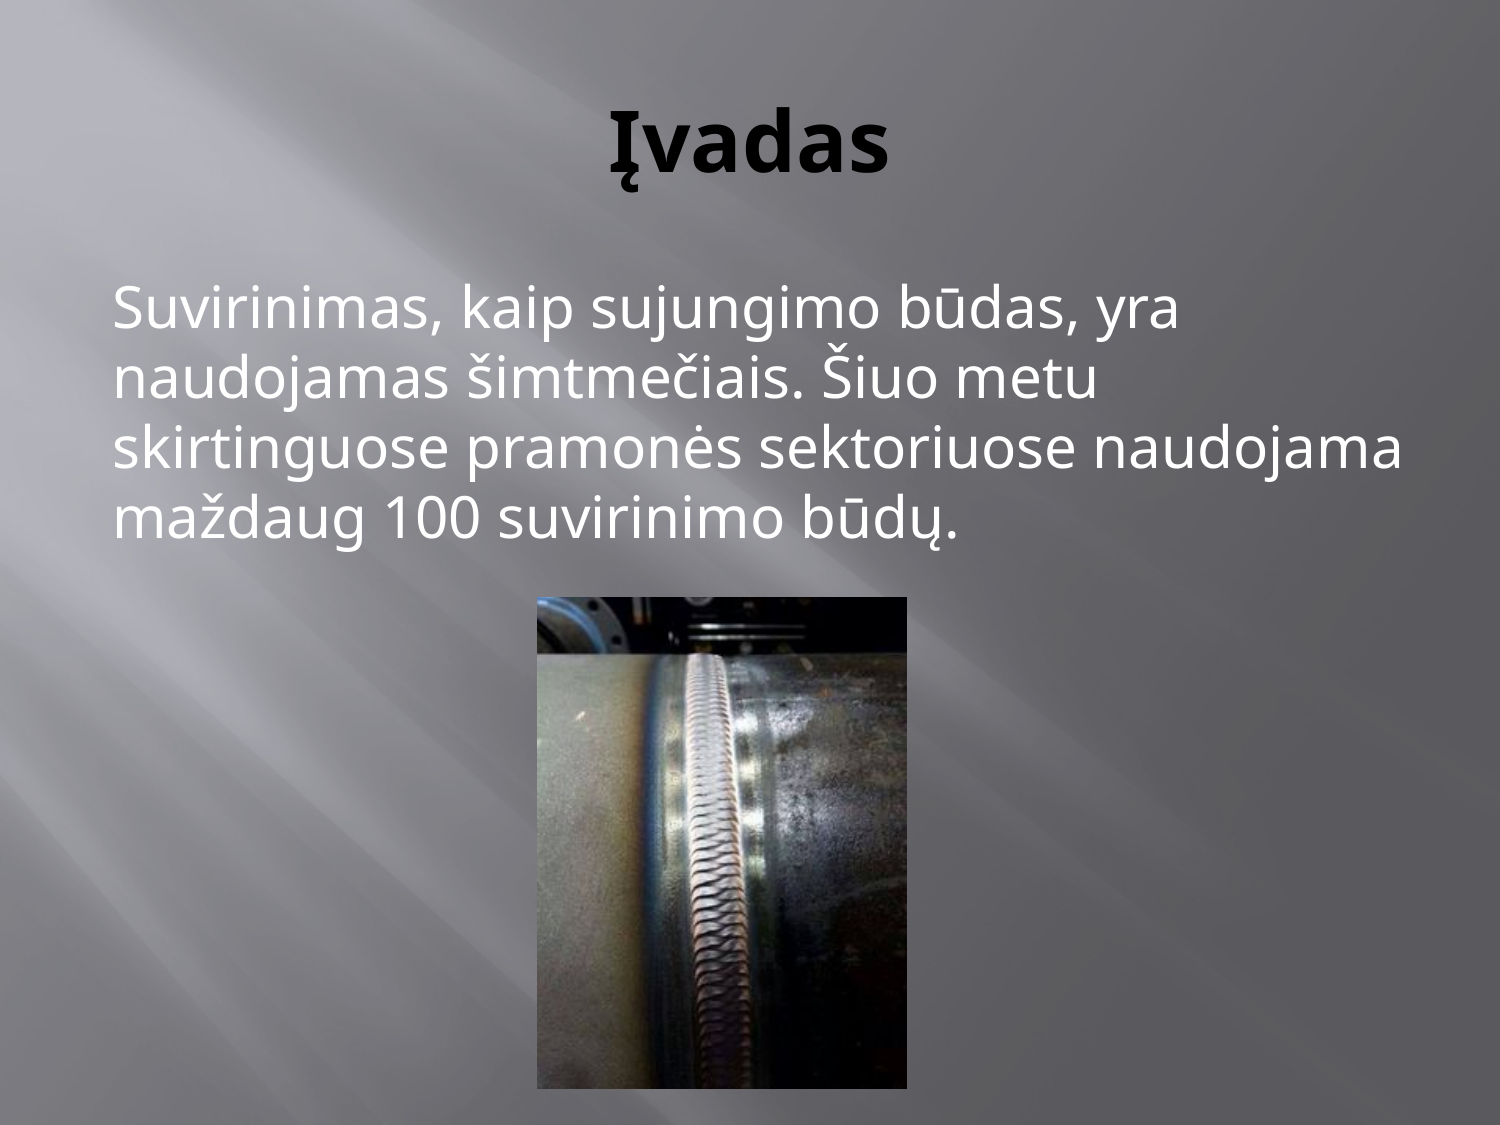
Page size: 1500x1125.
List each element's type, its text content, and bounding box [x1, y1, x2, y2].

list Suvirinimas, kaip sujungimo būdas, yra naudojamas šimtmečiais. Šiuo metu skirtinguose pramonės sektoriuose naudojama maždaug 100 suvirinimo būdų. [75, 262, 1425, 598]
title Įvadas [75, 45, 1425, 233]
picture [537, 597, 907, 1089]
